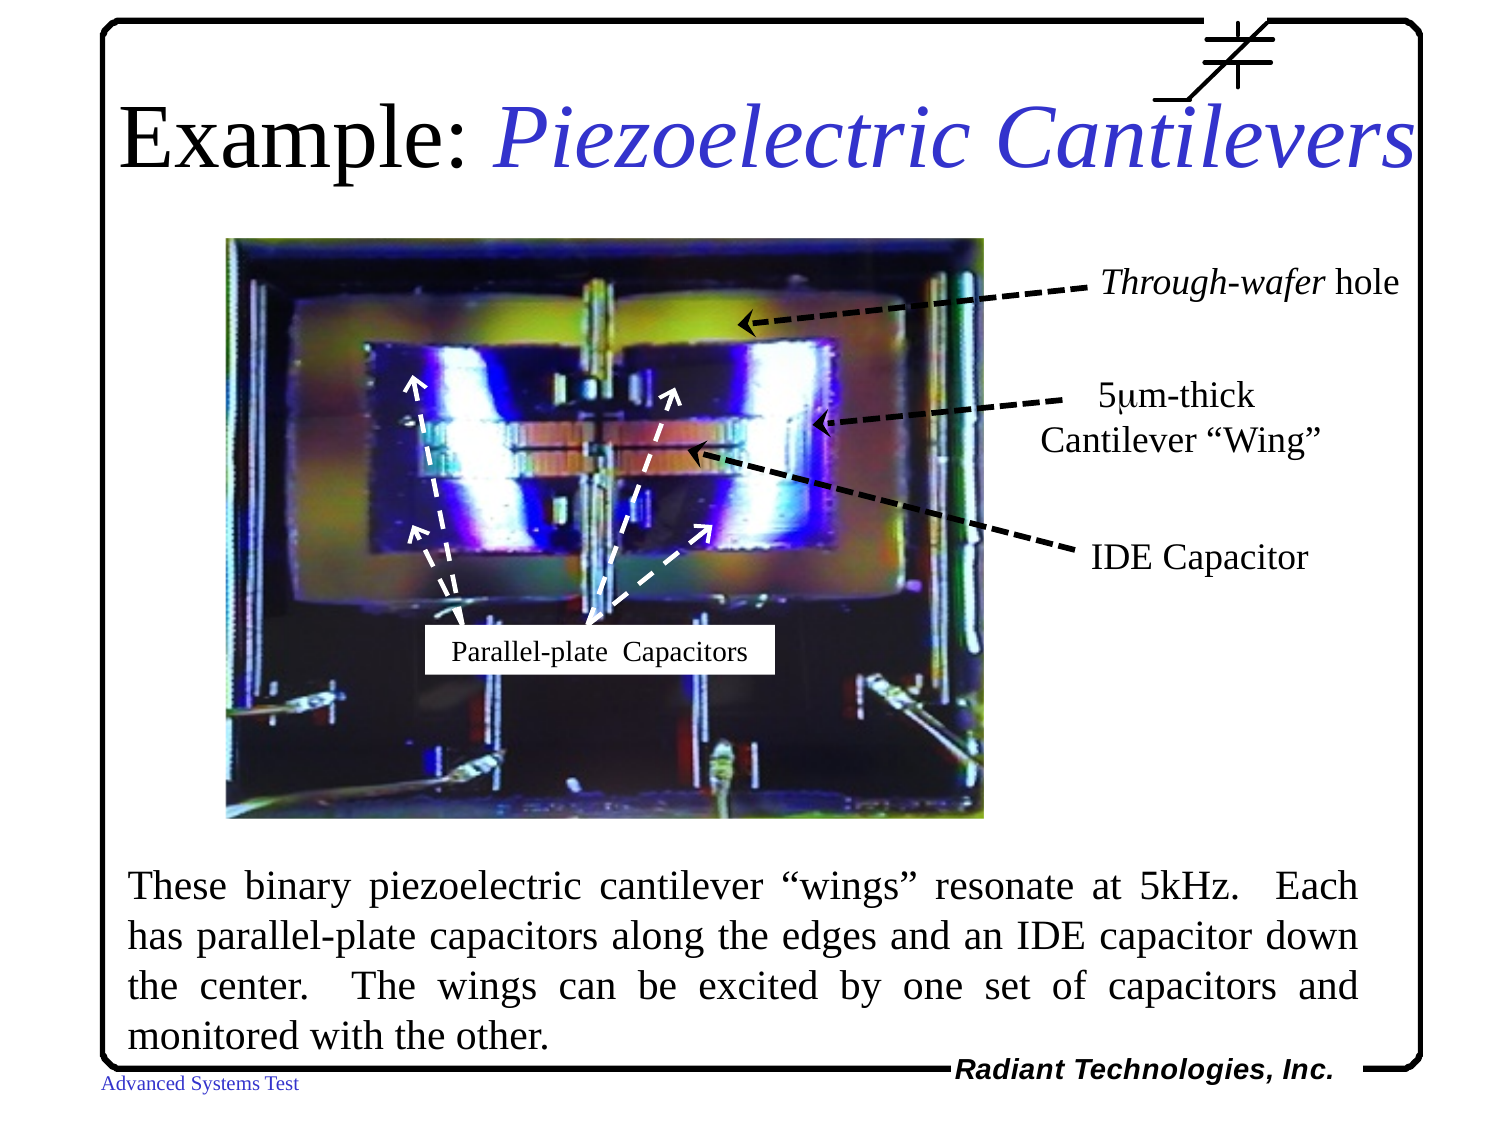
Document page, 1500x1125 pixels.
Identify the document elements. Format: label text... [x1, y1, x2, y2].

title Example: Piezoelectric Cantilevers [87, 74, 1451, 188]
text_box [224, 237, 1426, 820]
text_box These binary piezoelectric cantilever “wings” resonate at 5kHz. Each has parallel-plate capacitors along the edges and an IDE capacitor down the center. The wings can be excited by one set of capacitors and monitored with the other. [112, 849, 1375, 1038]
